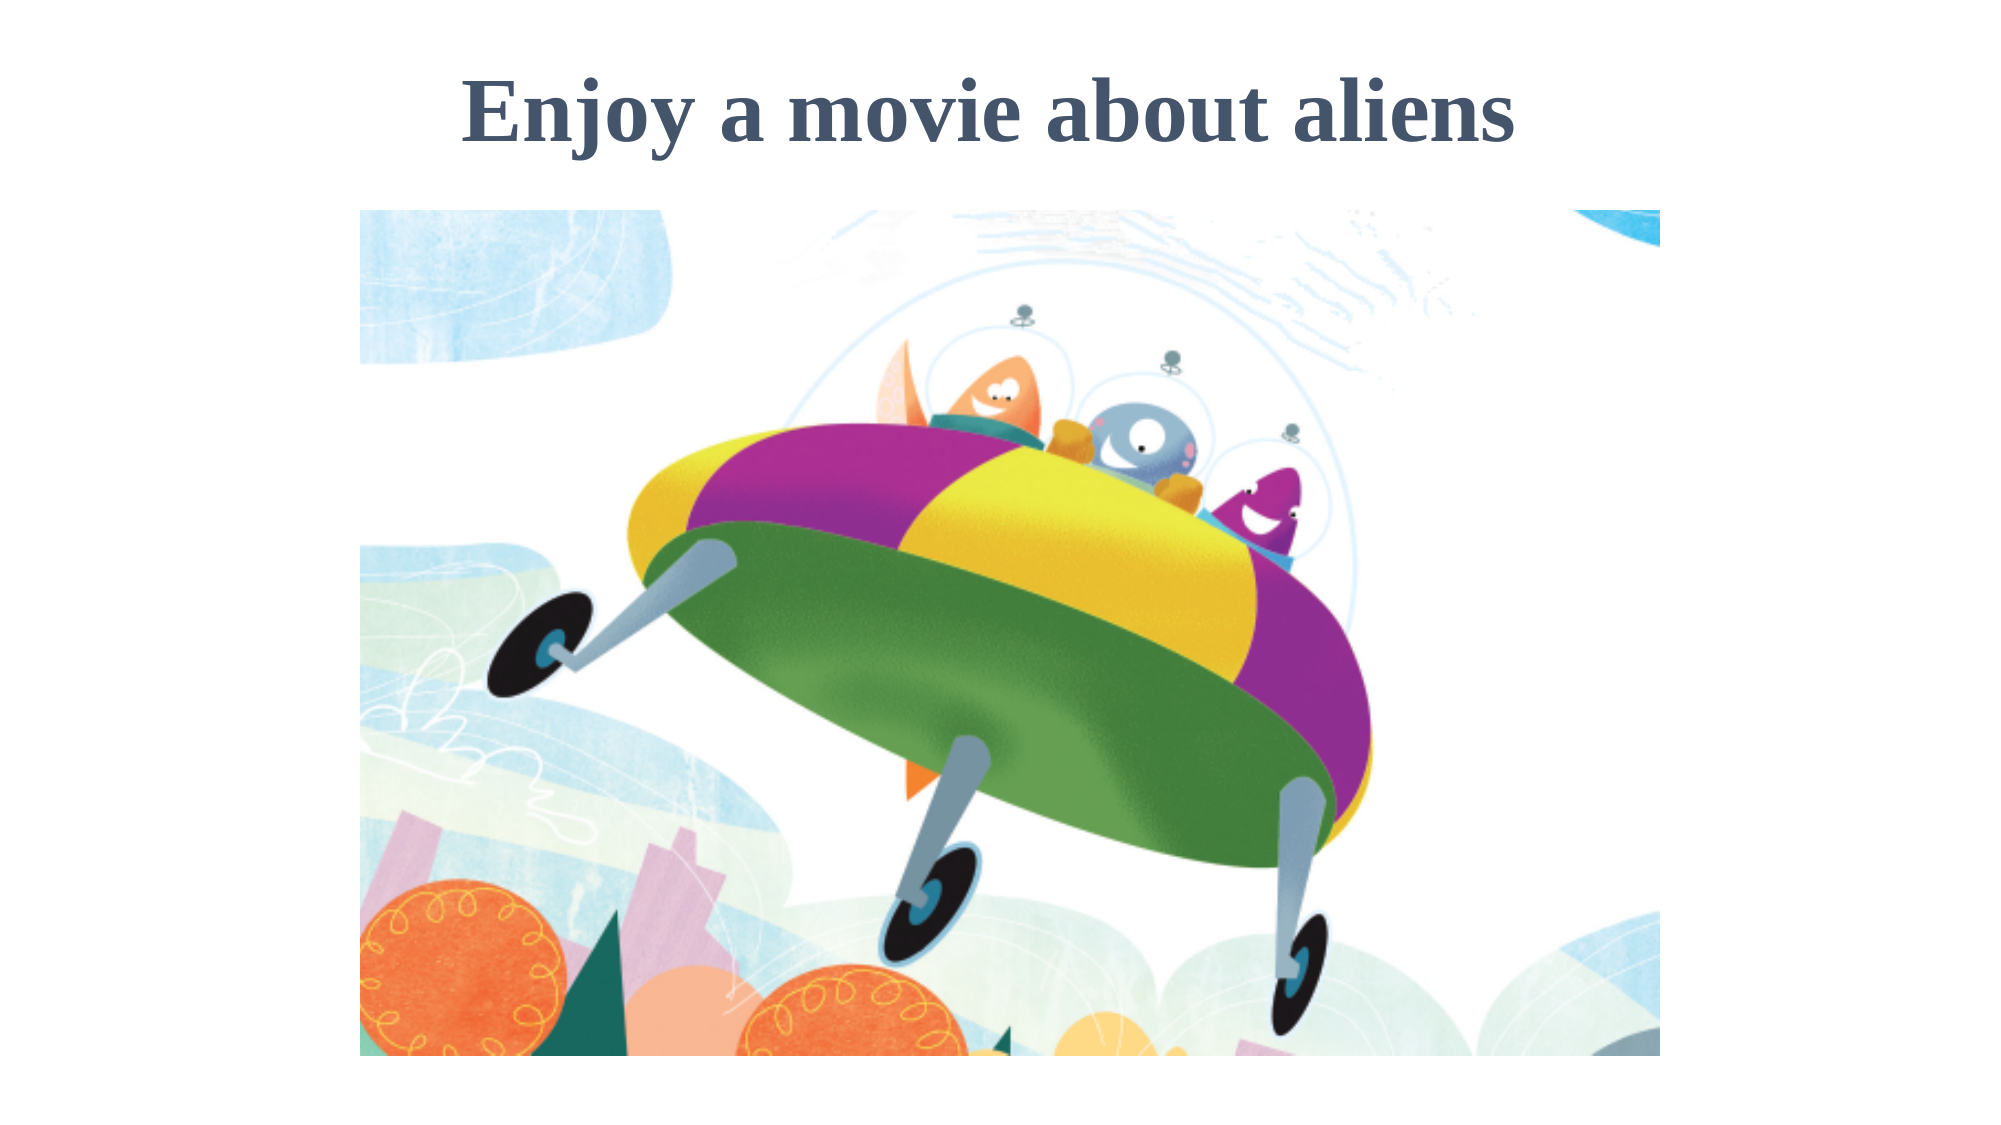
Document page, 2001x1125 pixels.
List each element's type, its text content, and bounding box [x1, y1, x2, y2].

title Enjoy a movie about aliens [446, 39, 1579, 184]
picture [360, 210, 1660, 1056]
